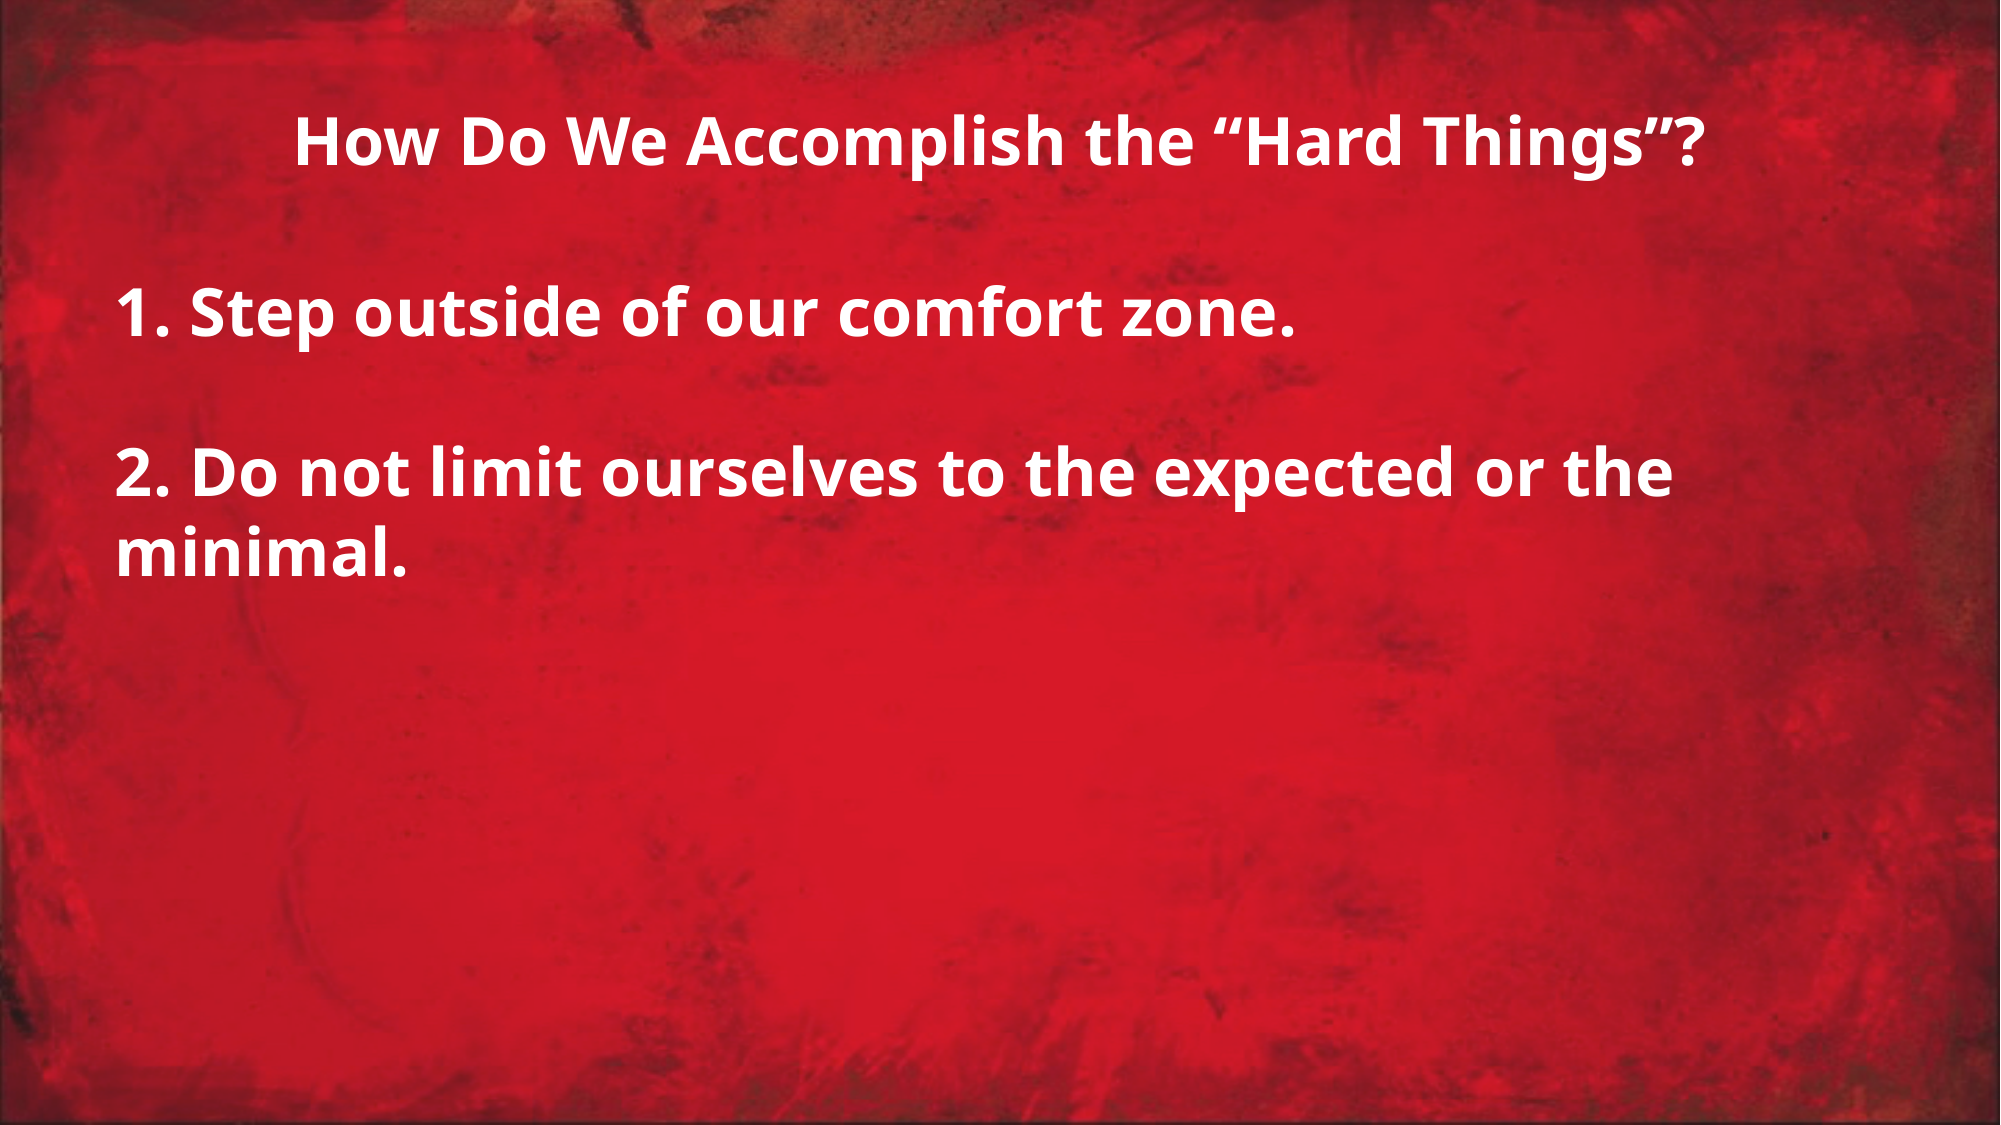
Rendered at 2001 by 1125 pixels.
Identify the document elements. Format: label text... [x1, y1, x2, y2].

title How Do We Accomplish the “Hard Things”? [99, 45, 1900, 233]
list 1. Step outside of our comfort zone. 2. Do not limit ourselves to the expected or the minimal. [99, 262, 1900, 1005]
